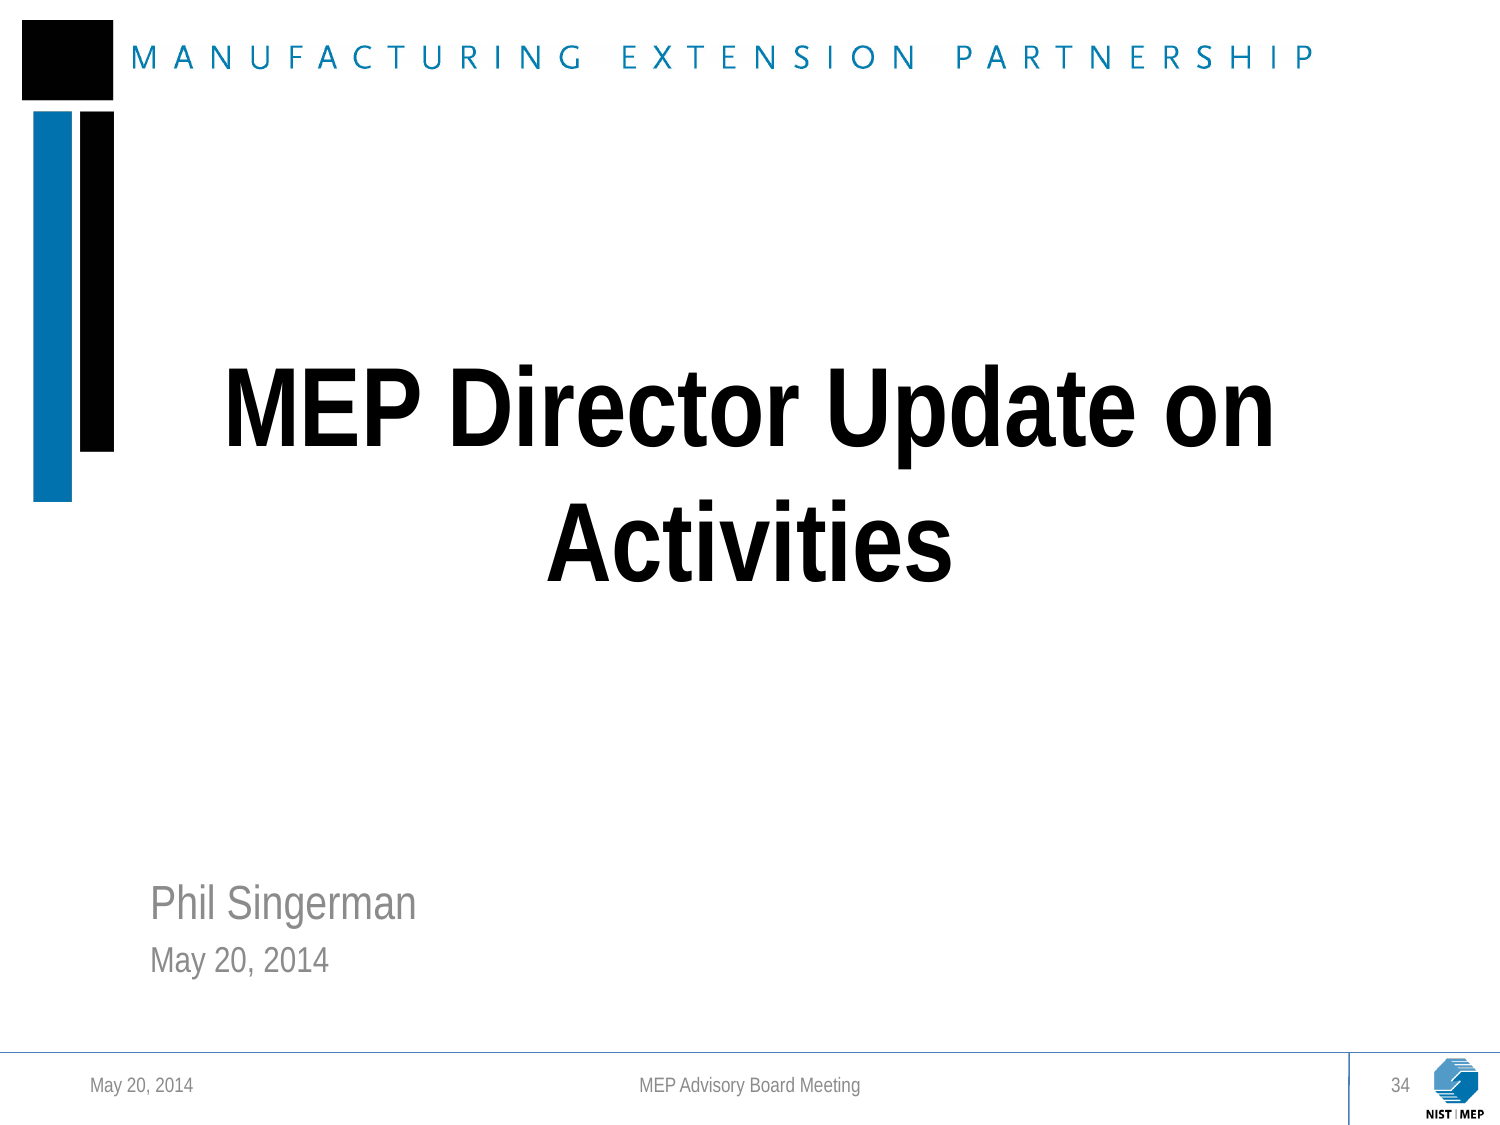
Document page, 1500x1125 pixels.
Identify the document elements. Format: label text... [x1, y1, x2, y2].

picture [855, 48, 871, 66]
picture [129, 43, 1314, 70]
slide_number 34 [1074, 1066, 1425, 1103]
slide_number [75, 1066, 425, 1103]
picture [1425, 1053, 1488, 1124]
title MEP Director Update on Activities [123, 326, 1377, 696]
picture [22, 20, 114, 502]
footer MEP Advisory Board Meeting [512, 1066, 988, 1103]
subtitle Phil Singerman May 20, 2014 [135, 863, 1167, 989]
